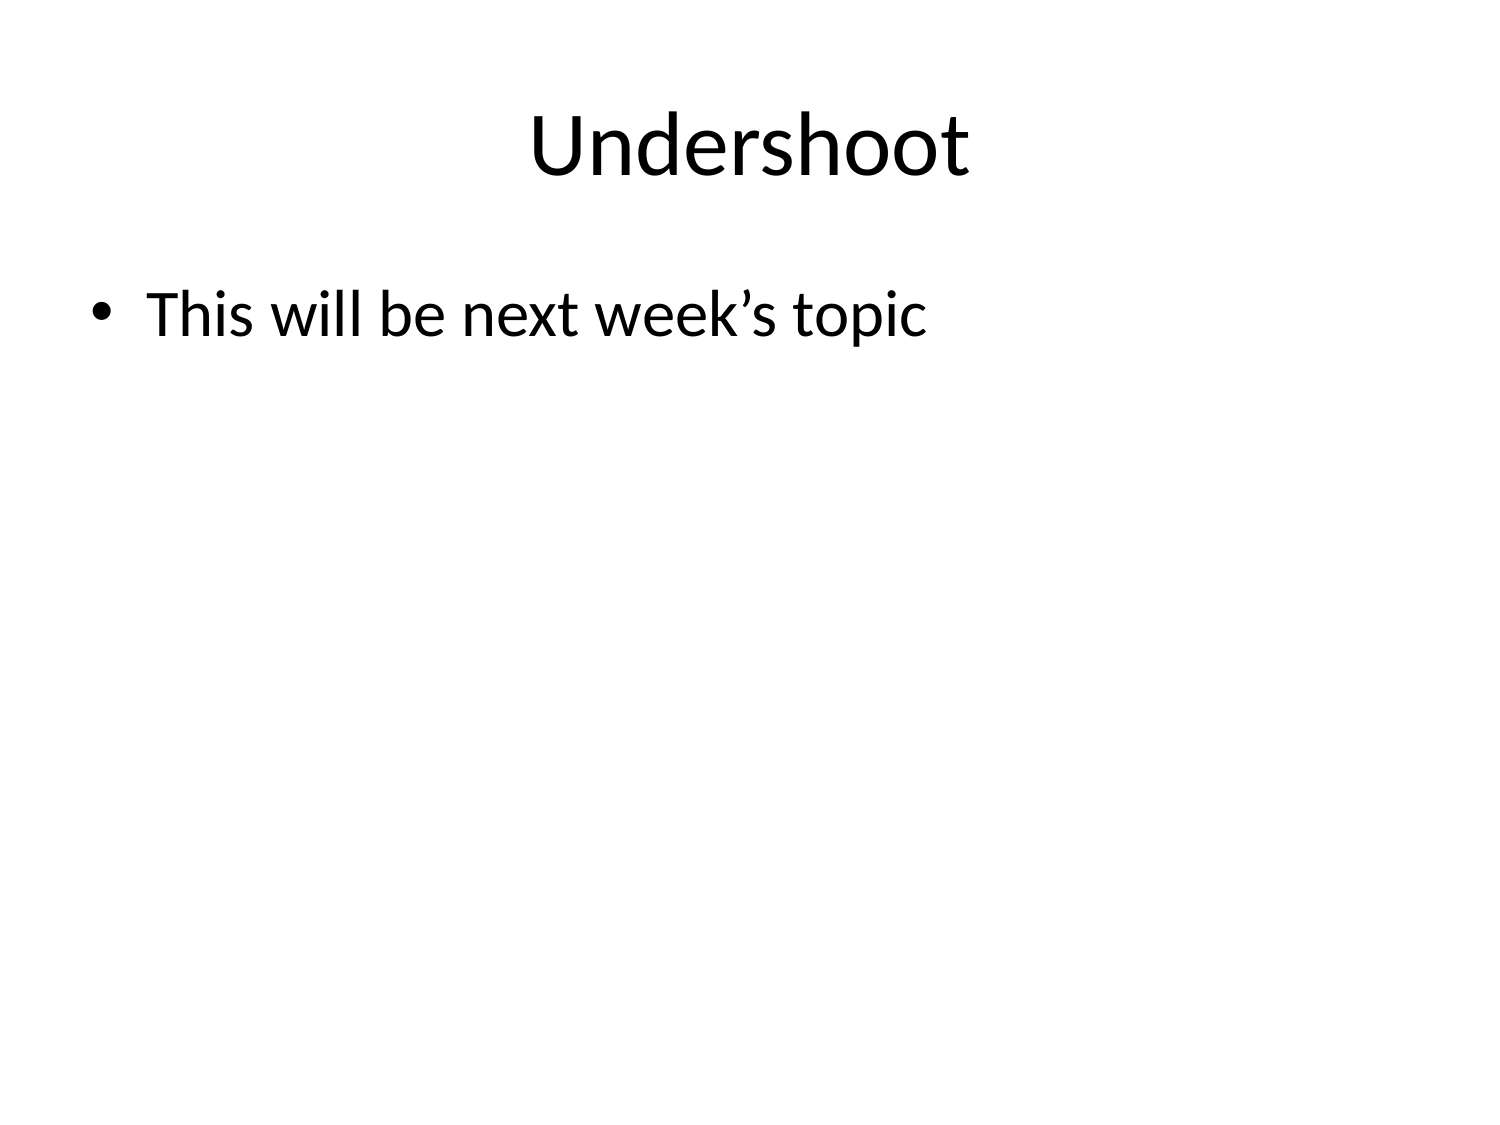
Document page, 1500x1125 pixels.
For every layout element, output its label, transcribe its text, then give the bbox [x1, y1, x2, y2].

title Undershoot [75, 45, 1425, 233]
list This will be next week’s topic [75, 262, 1425, 1005]
